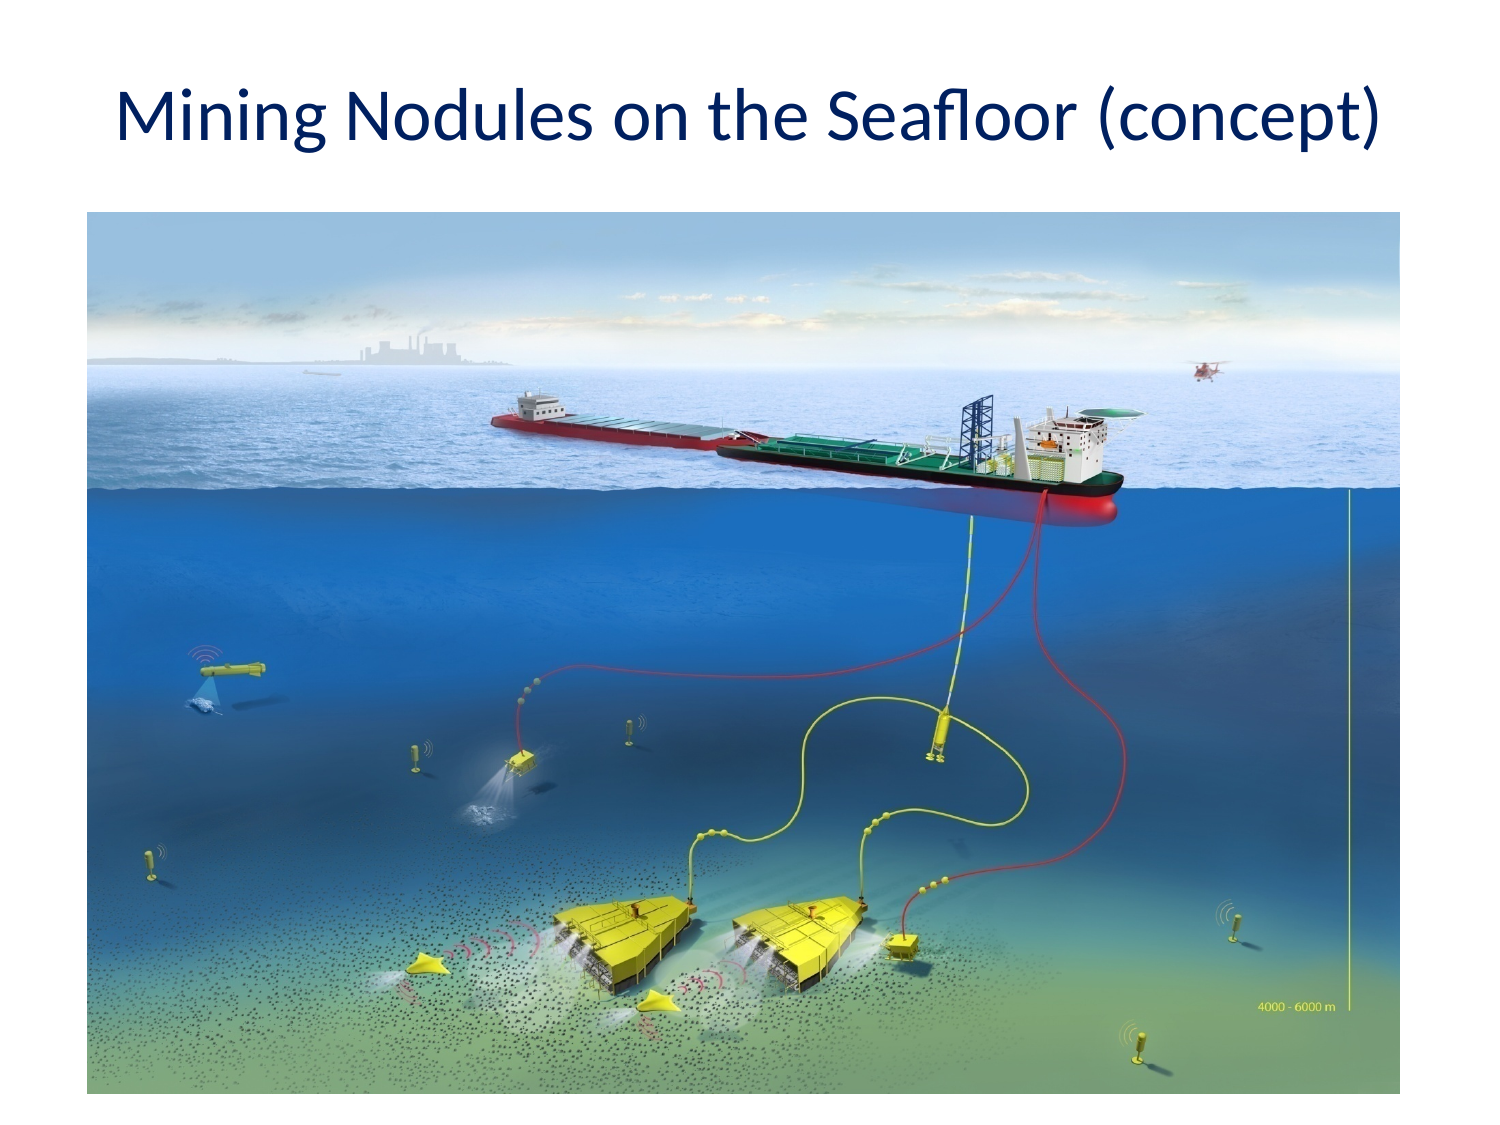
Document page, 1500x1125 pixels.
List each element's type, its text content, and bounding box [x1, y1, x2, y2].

picture [87, 212, 1401, 1094]
title Mining Nodules on the Seafloor (concept) [75, 45, 1425, 175]
